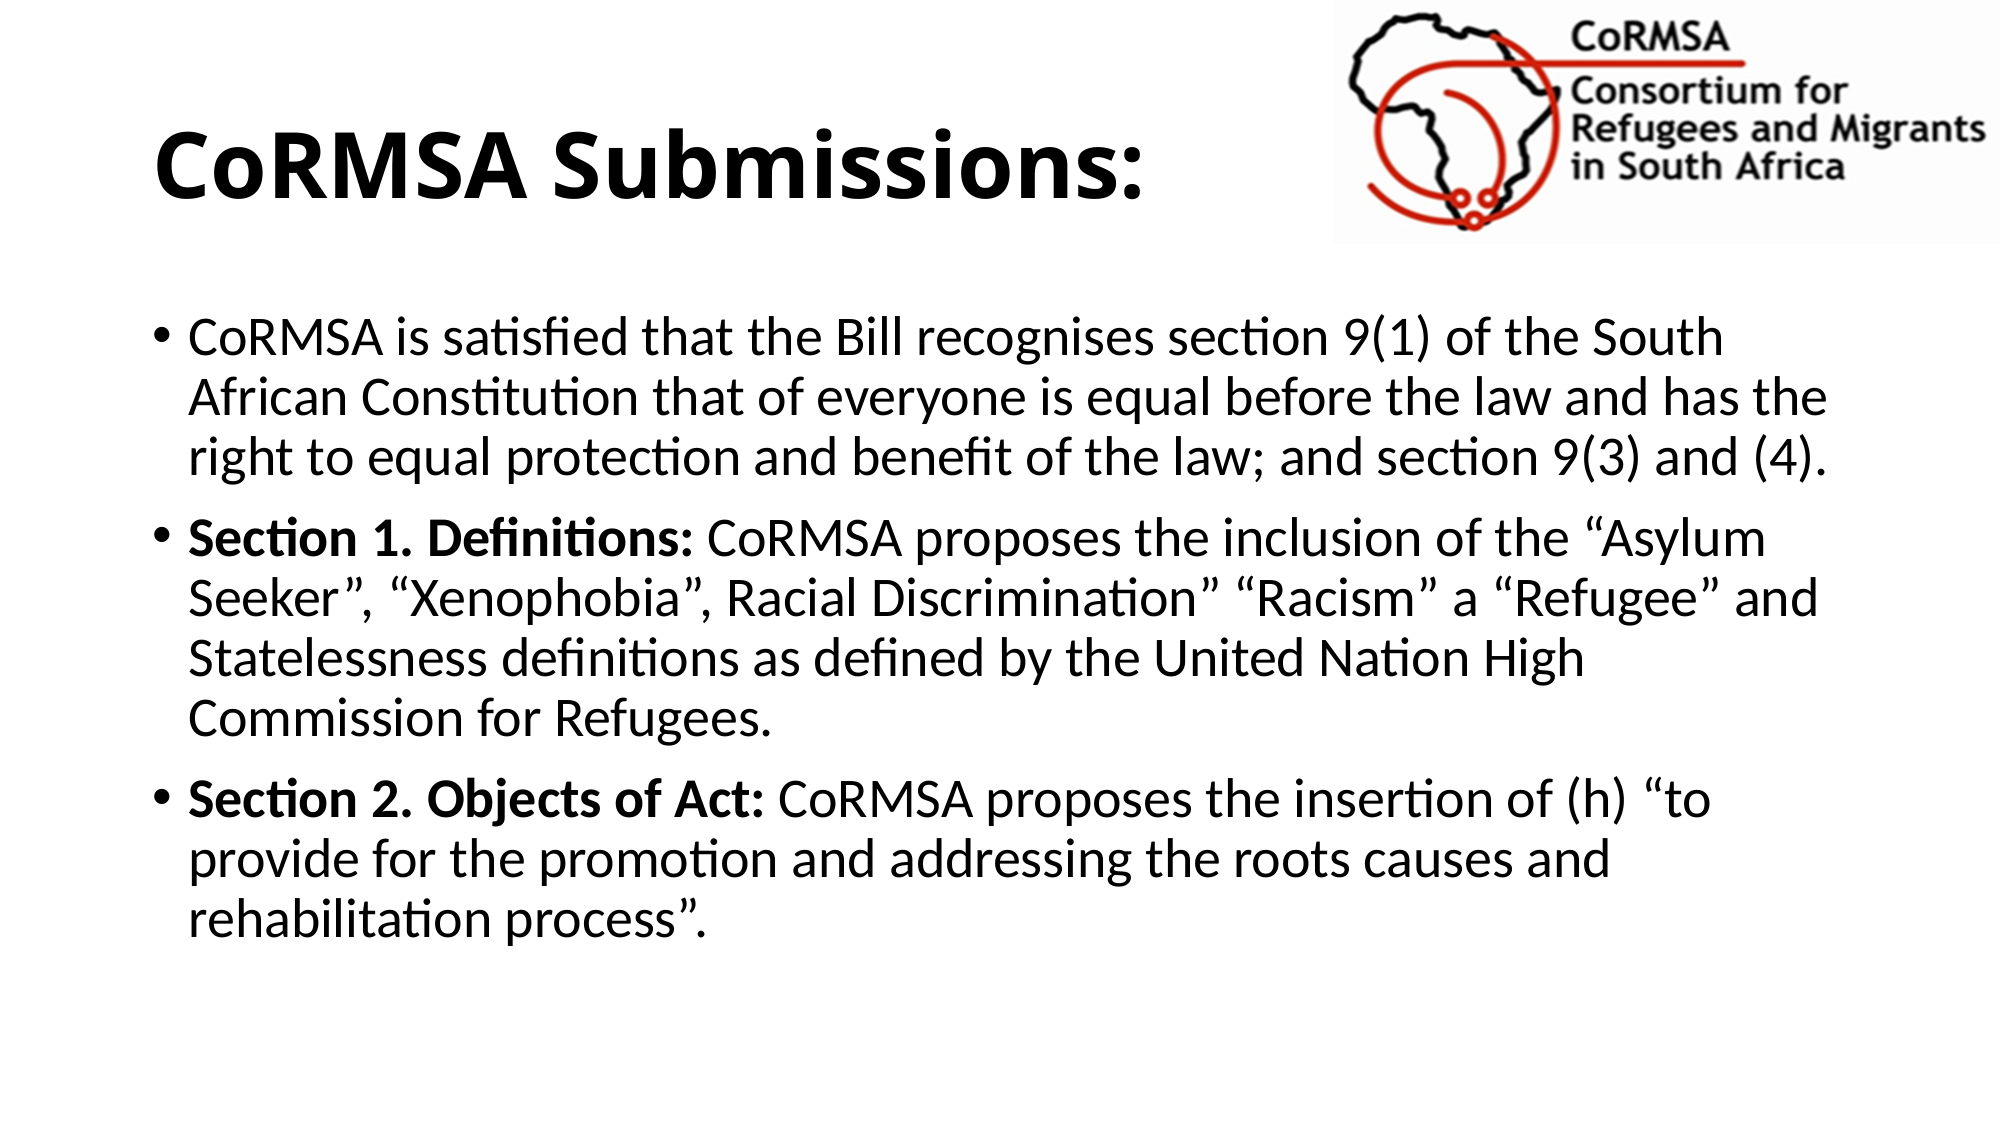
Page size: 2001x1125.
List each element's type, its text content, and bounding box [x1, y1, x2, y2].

title CoRMSA Submissions: [137, 59, 1863, 278]
picture [1333, 0, 2000, 244]
list CoRMSA is satisfied that the Bill recognises section 9(1) of the South African Constitution that of everyone is equal before the law and has the right to equal protection and benefit of the law; and section 9(3) and (4). Section 1. Definitions: CoRMSA proposes the inclusion of the “Asylum Seeker”, “Xenophobia”, Racial Discrimination” “Racism” a “Refugee” and Statelessness definitions as defined by the United Nation High Commission for Refugees. Section 2. Objects of Act: CoRMSA proposes the insertion of (h) “to provide for the promotion and addressing the roots causes and rehabilitation process”. [137, 299, 1863, 1014]
